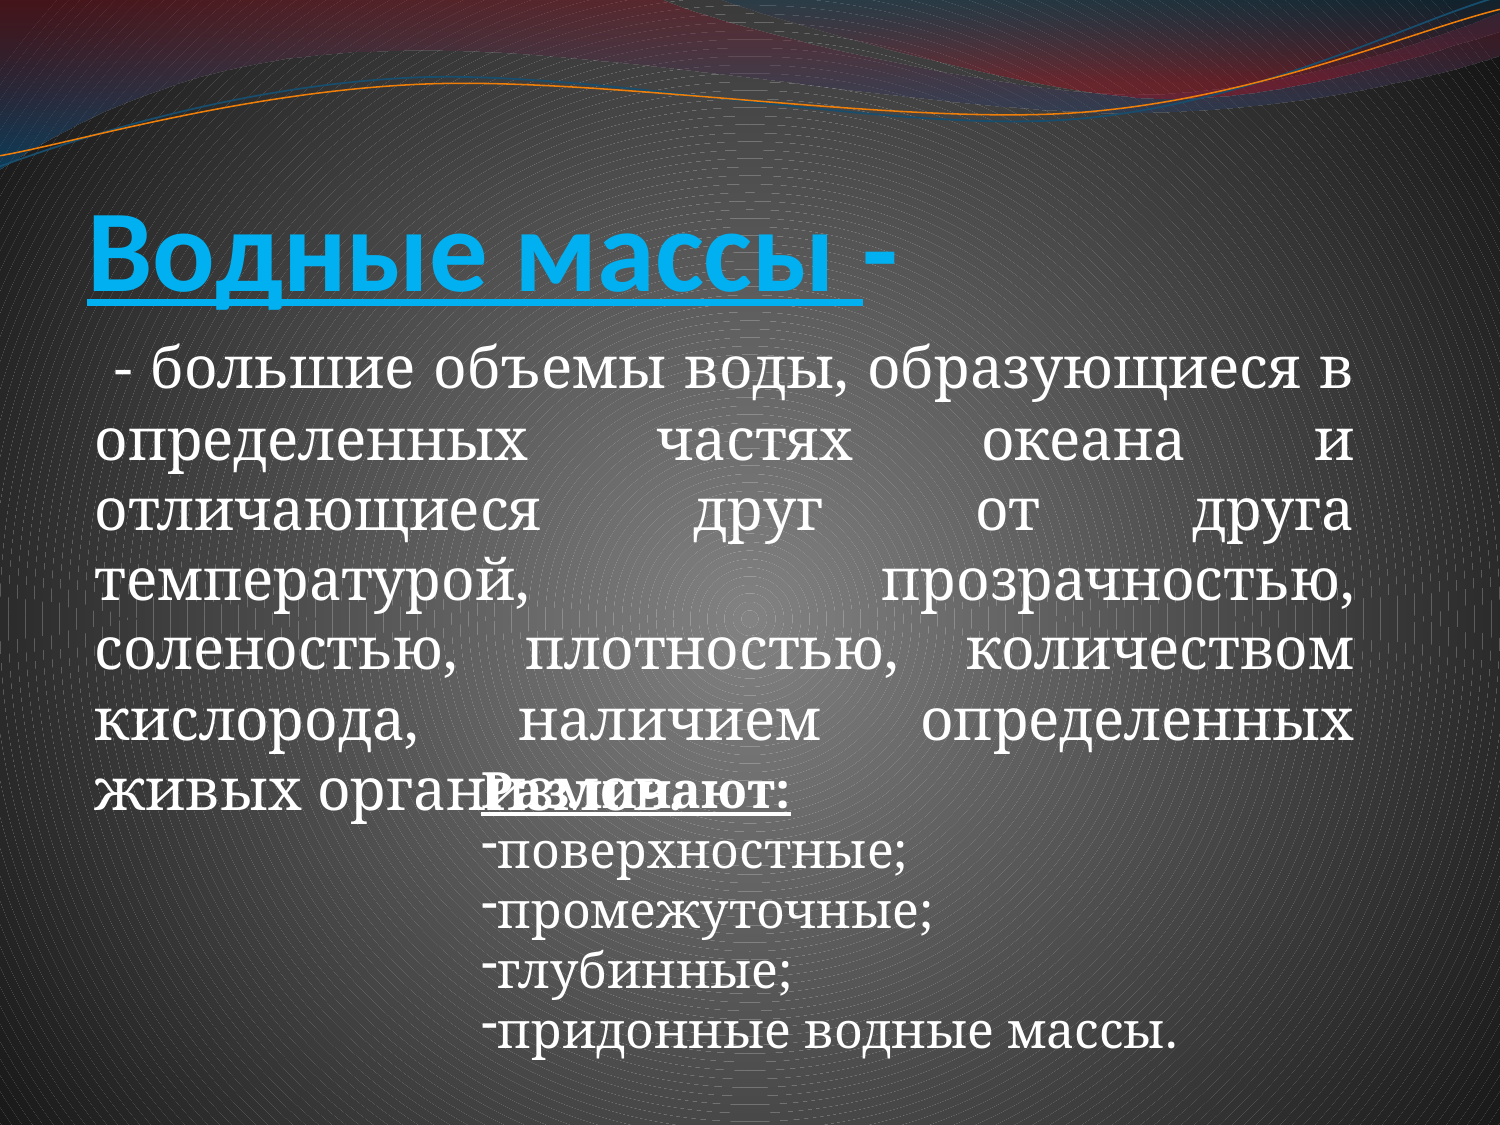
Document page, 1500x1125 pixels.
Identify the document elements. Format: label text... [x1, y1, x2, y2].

list - большие объемы воды, образующиеся в определенных частях океана и отличающиеся друг от друга температурой, прозрачностью, соленостью, плотностью, количеством кислорода, наличием определенных живых организмов. [86, 314, 1362, 811]
text_box Различают: поверхностные; промежуточные; глубинные; придонные водные массы. [466, 751, 1282, 1067]
title Водные массы - [86, 216, 1362, 314]
